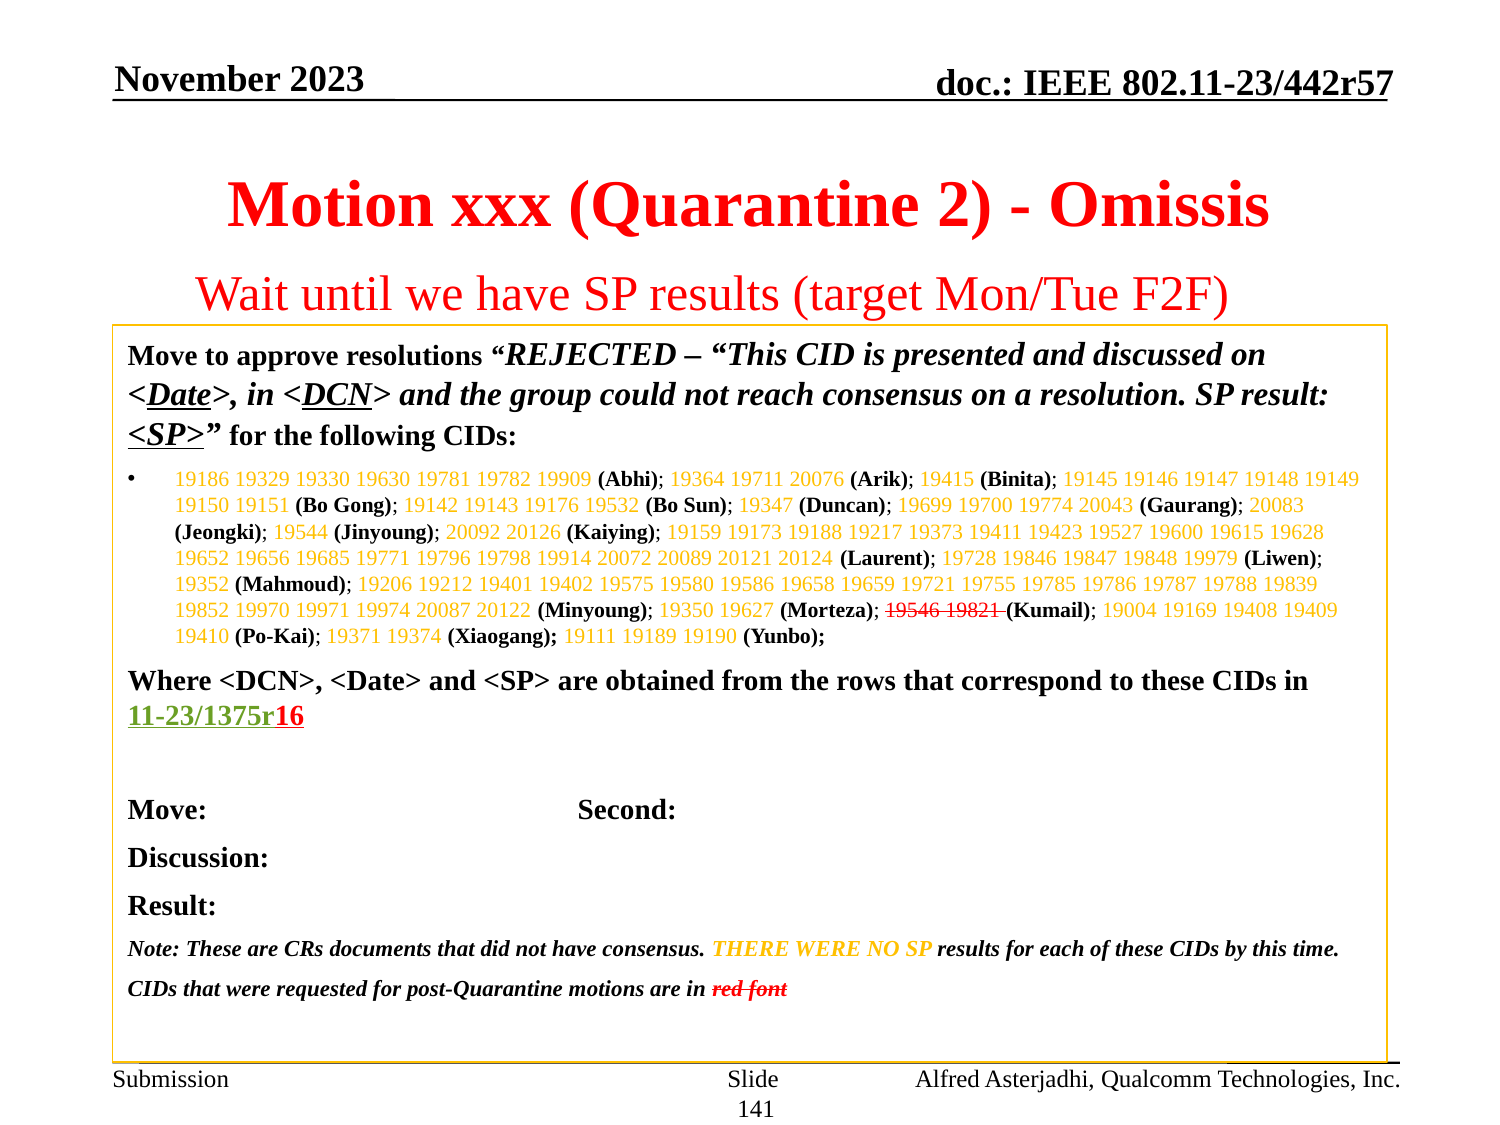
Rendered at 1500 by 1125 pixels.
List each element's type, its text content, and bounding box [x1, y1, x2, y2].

list Move to approve resolutions “REJECTED – “This CID is presented and discussed on <Date>, in <DCN> and the group could not reach consensus on a resolution. SP result: <SP>” for the following CIDs: 19186 19329 19330 19630 19781 19782 19909 (Abhi); 19364 19711 20076 (Arik); 19415 (Binita); 19145 19146 19147 19148 19149 19150 19151 (Bo Gong); 19142 19143 19176 19532 (Bo Sun); 19347 (Duncan); 19699 19700 19774 20043 (Gaurang); 20083 (Jeongki); 19544 (Jinyoung); 20092 20126 (Kaiying); 19159 19173 19188 19217 19373 19411 19423 19527 19600 19615 19628 19652 19656 19685 19771 19796 19798 19914 20072 20089 20121 20124 (Laurent); 19728 19846 19847 19848 19979 (Liwen); 19352 (Mahmoud); 19206 19212 19401 19402 19575 19580 19586 19658 19659 19721 19755 19785 19786 19787 19788 19839 19852 19970 19971 19974 20087 20122 (Minyoung); 19350 19627 (Morteza); 19546 19821 (Kumail); 19004 19169 19408 19409 19410 (Po-Kai); 19371 19374 (Xiaogang); 19111 19189 19190 (Yunbo); Where <DCN>, <Date> and <SP> are obtained from the rows that correspond to these CIDs in 11-23/1375r16 Move: Second: Discussion: Result: Note: These are CRs documents that did not have consensus. THERE WERE NO SP results for each of these CIDs by this time. CIDs that were requested for post-Quarantine motions are in red font [112, 324, 1388, 1063]
text_box Wait until we have SP results (target Mon/Tue F2F) [180, 252, 1245, 328]
slide_number Slide 141 [712, 1061, 800, 1123]
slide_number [114, 62, 423, 100]
title Motion xxx (Quarantine 2) - Omissis [112, 112, 1388, 288]
footer Alfred Asterjadhi, Qualcomm Technologies, Inc. [878, 1061, 1402, 1093]
